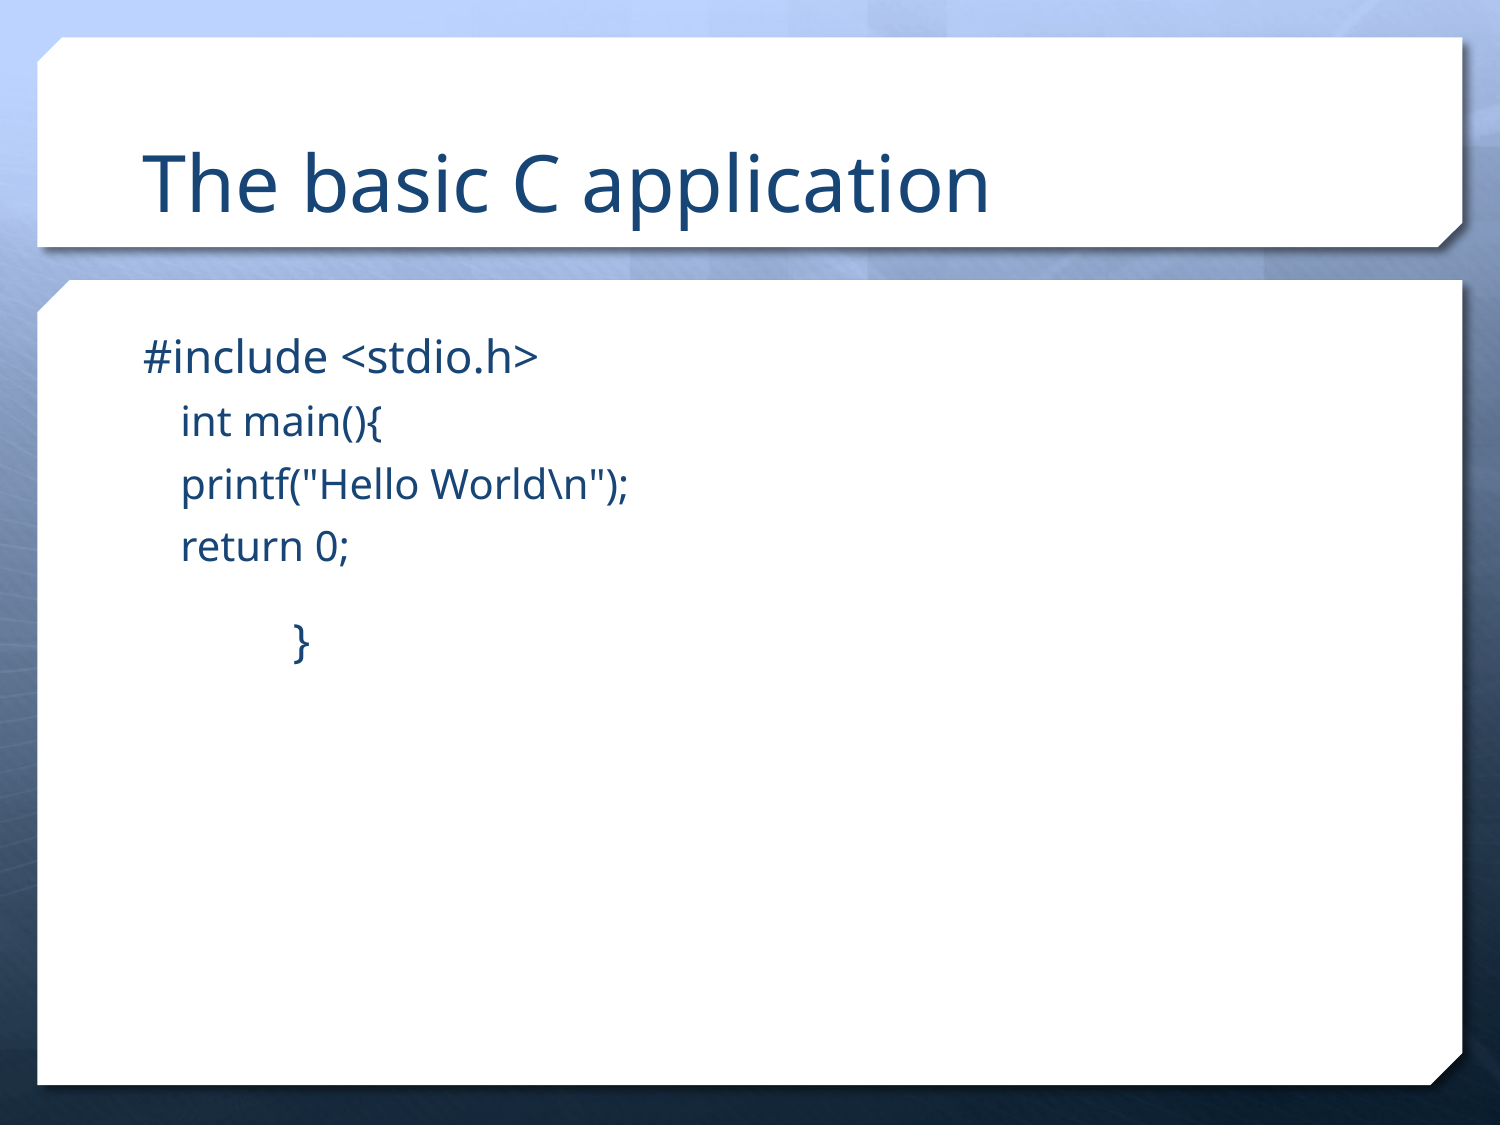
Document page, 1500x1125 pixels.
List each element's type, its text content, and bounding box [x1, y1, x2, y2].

title The basic C application [127, 48, 1372, 236]
list #include <stdio.h> int main(){ printf("Hello World\n"); return 0; } [127, 319, 1372, 978]
